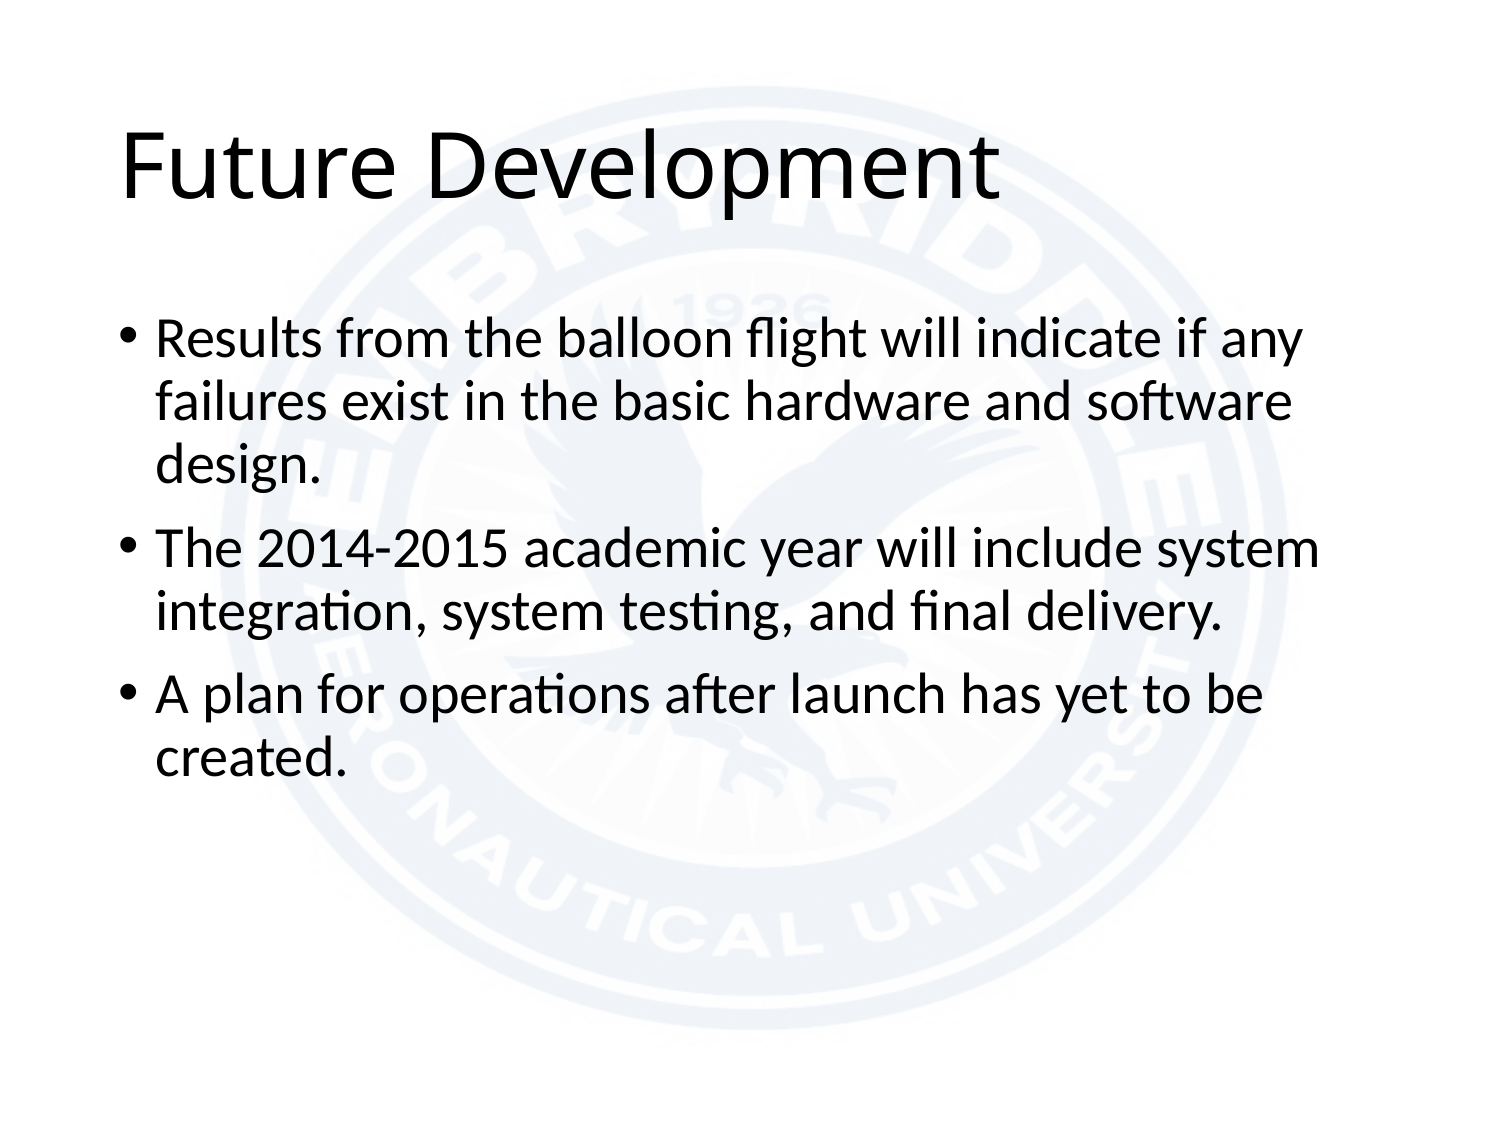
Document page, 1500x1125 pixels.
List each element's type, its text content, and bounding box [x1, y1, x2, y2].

list Results from the balloon flight will indicate if any failures exist in the basic hardware and software design. The 2014-2015 academic year will include system integration, system testing, and final delivery. A plan for operations after launch has yet to be created. [103, 299, 1397, 1014]
title Future Development [103, 59, 1397, 278]
